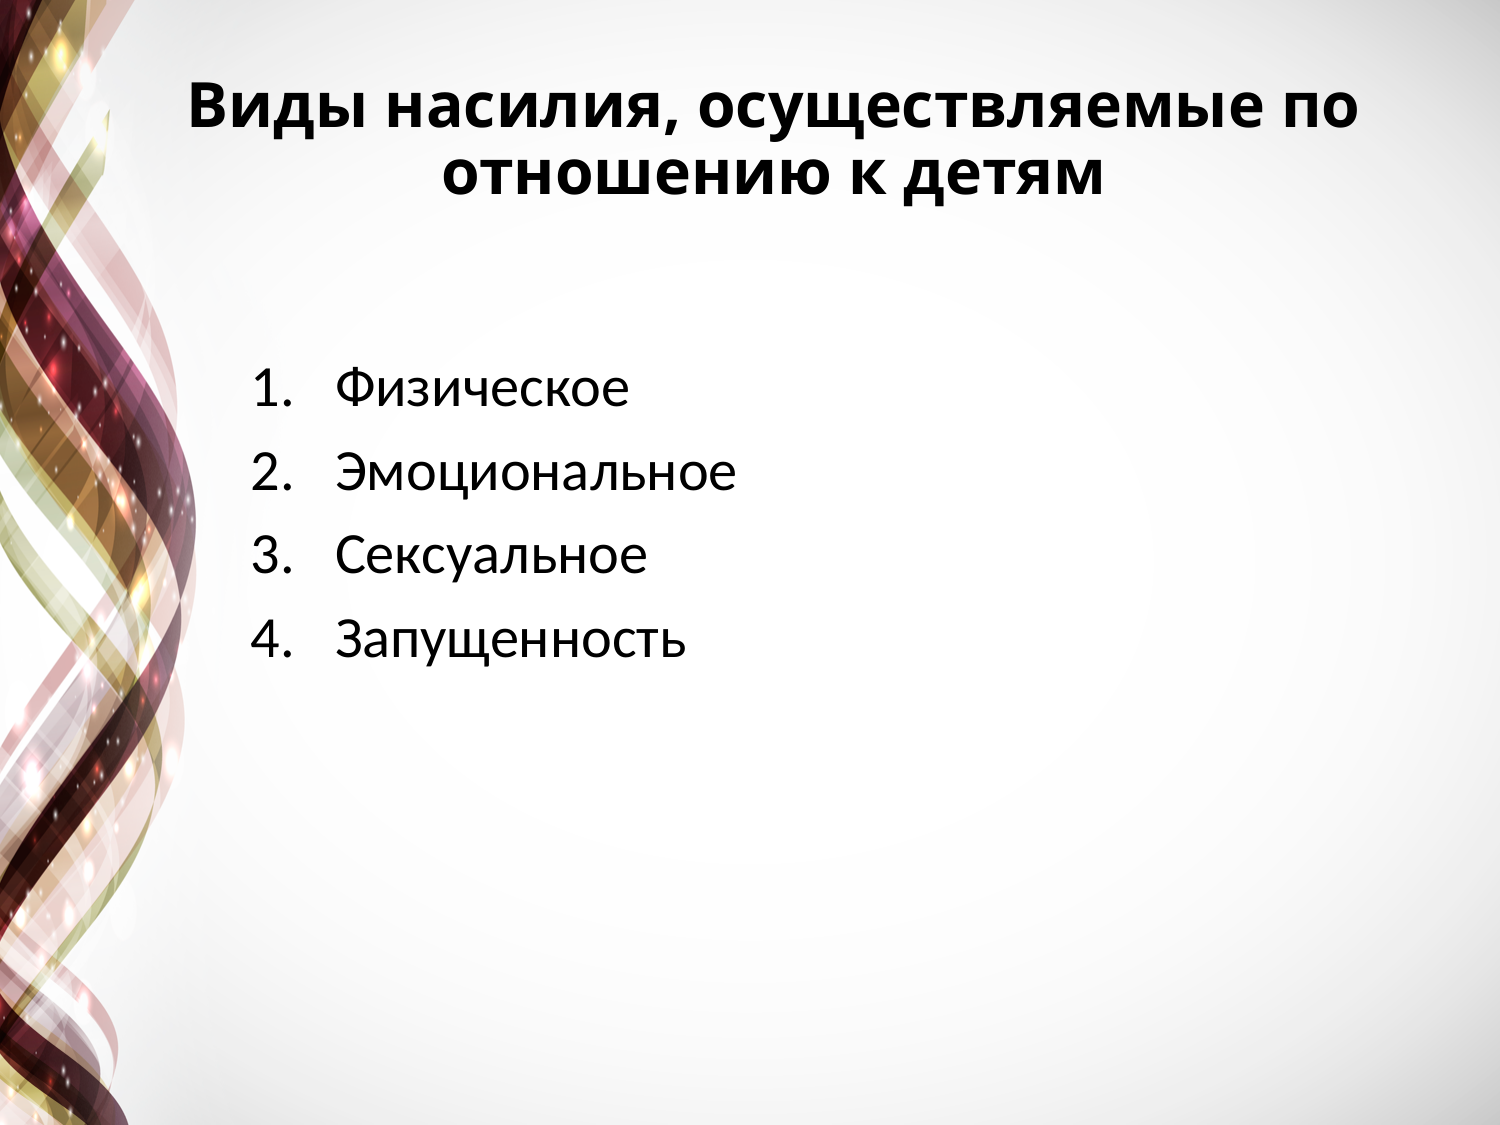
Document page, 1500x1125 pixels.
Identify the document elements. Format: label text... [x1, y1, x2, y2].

title Виды насилия, осуществляемые по отношению к детям [151, 0, 1397, 282]
list Физическое Эмоциональное Сексуальное Запущенность [235, 348, 1397, 1014]
picture [0, 0, 1500, 1125]
